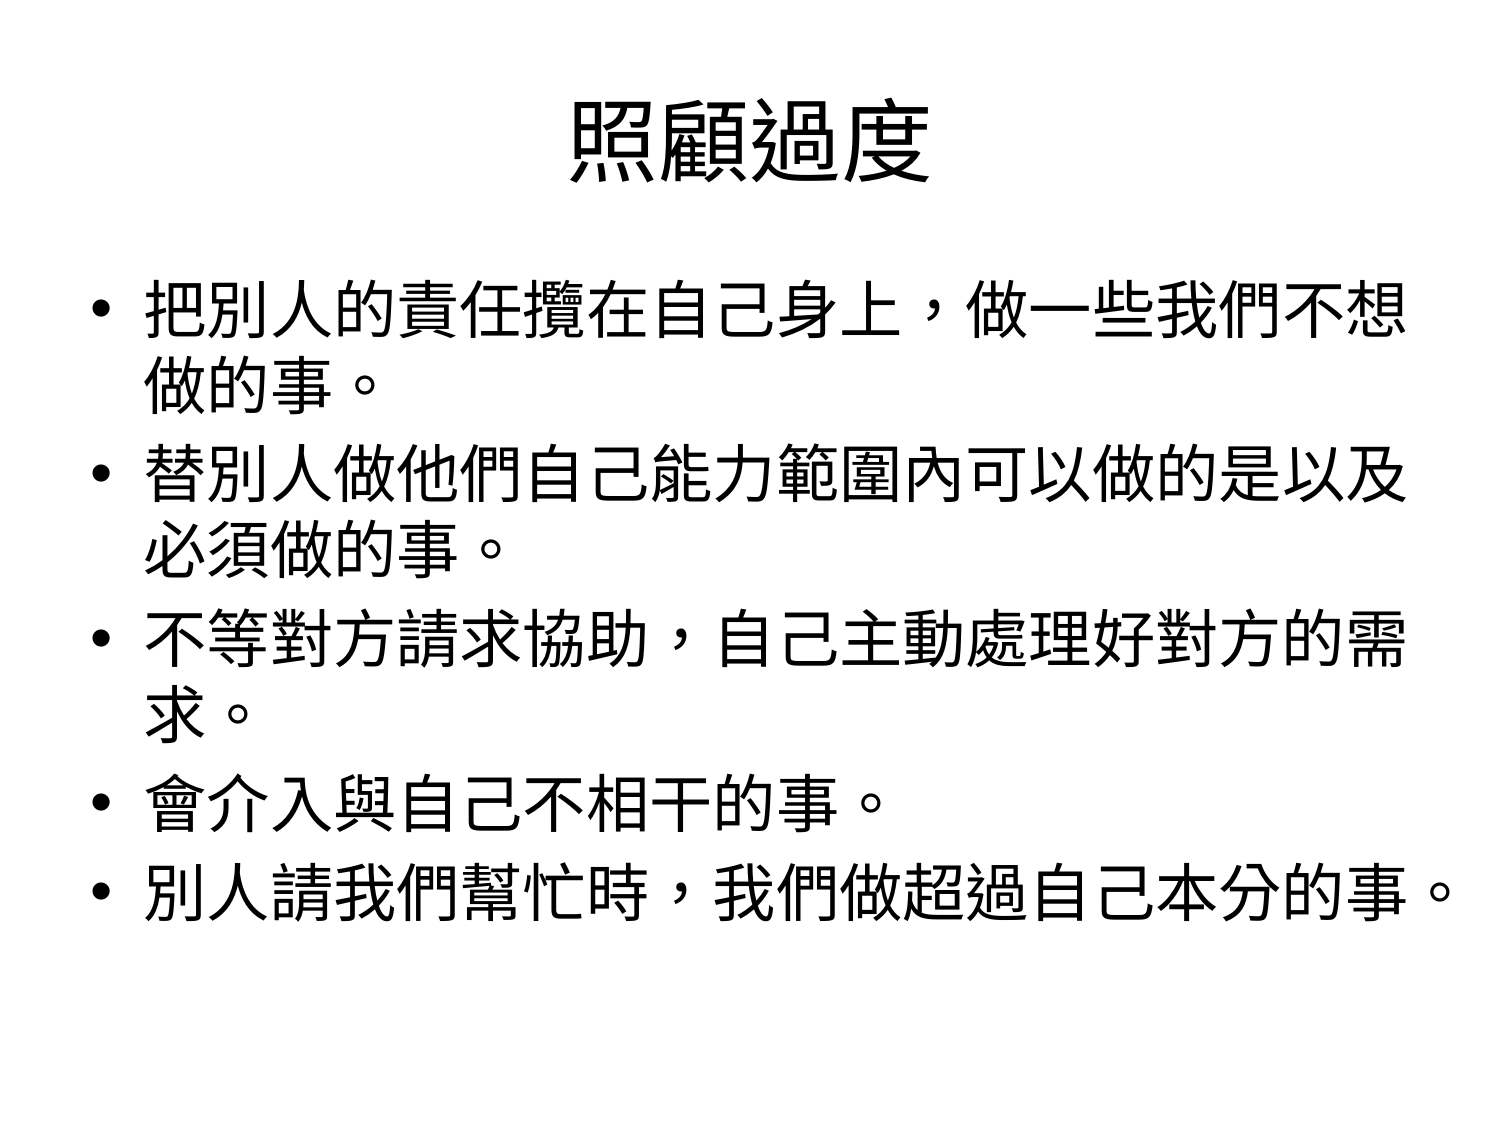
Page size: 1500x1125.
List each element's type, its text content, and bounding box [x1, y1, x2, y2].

list 把別人的責任攬在自己身上，做一些我們不想做的事。 替別人做他們自己能力範圍內可以做的是以及必須做的事。 不等對方請求協助，自己主動處理好對方的需求。 會介入與自己不相干的事。 別人請我們幫忙時，我們做超過自己本分的事。 [75, 262, 1425, 1005]
title 照顧過度 [75, 45, 1425, 233]
